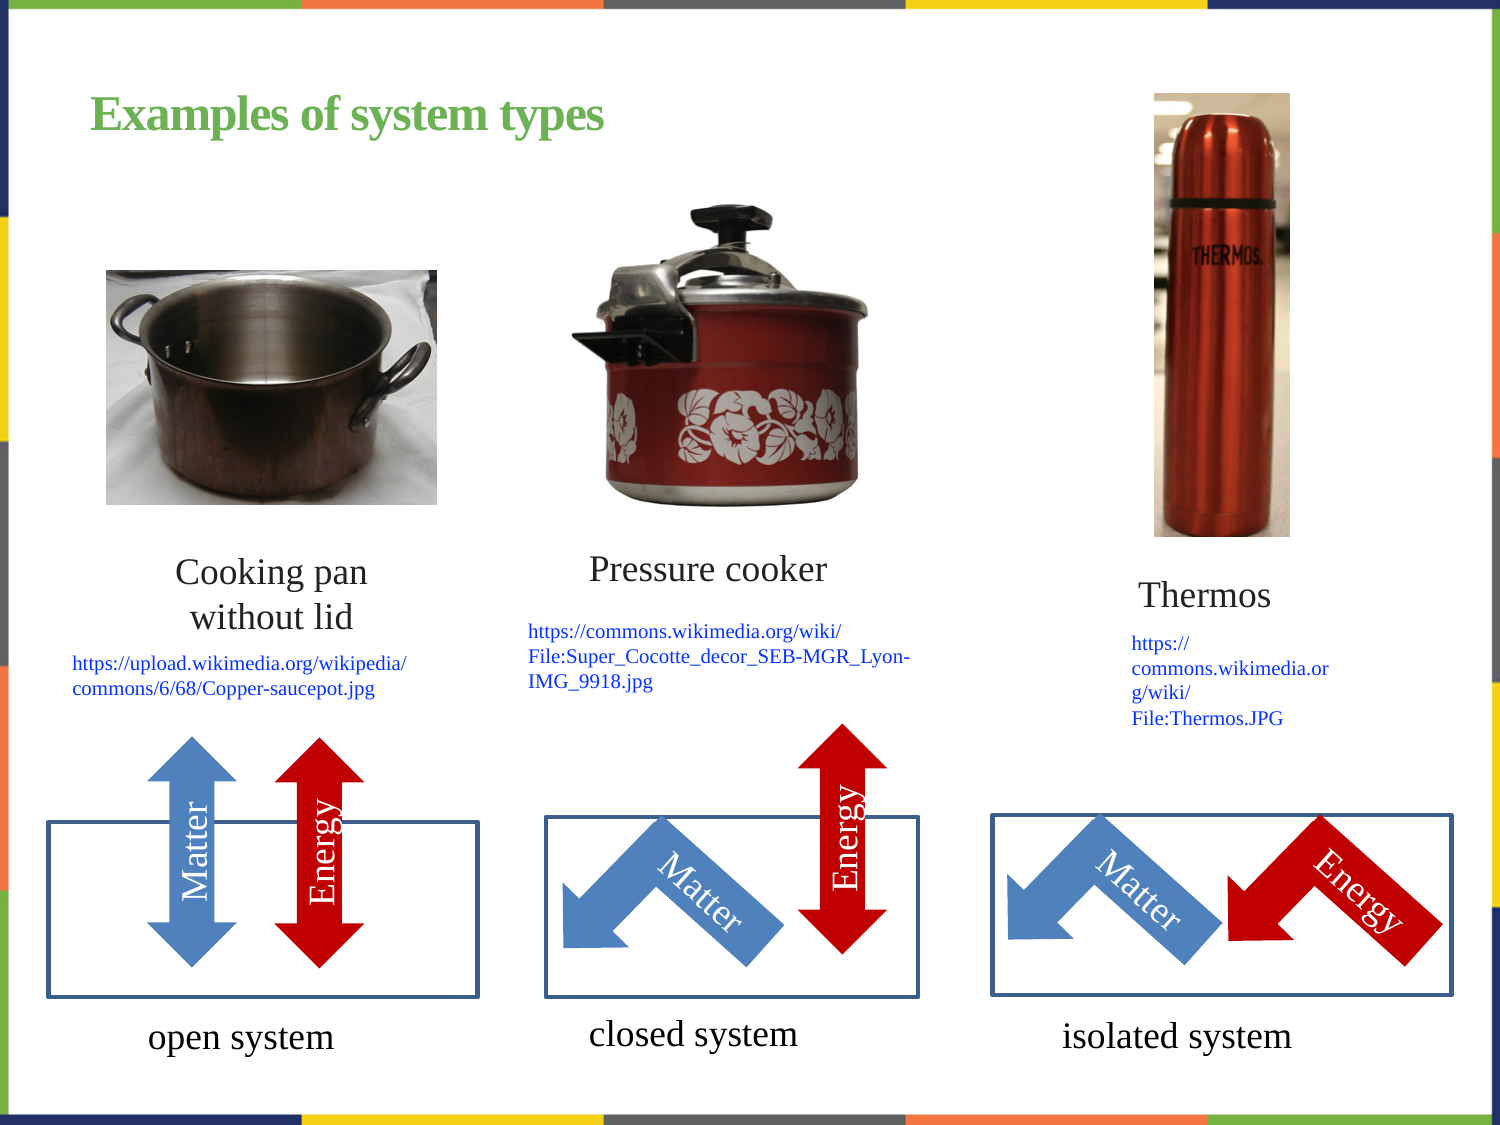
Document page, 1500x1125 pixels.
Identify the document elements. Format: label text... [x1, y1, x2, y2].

text_box Cooking pan without lid [106, 539, 437, 642]
text_box https://commons.wikimedia.org/wiki/File:Thermos.JPG [1116, 621, 1352, 737]
text_box https://commons.wikimedia.org/wiki/File:Super_Cocotte_decor_SEB-MGR_Lyon-IMG_9918.jpg [513, 610, 955, 701]
title Examples of system types [75, 39, 1398, 148]
text_box Energy [272, 735, 367, 971]
text_box [1225, 819, 1314, 944]
text_box [1004, 817, 1094, 942]
text_box [990, 813, 1454, 997]
text_box Energy [1279, 811, 1446, 970]
text_box closed system [574, 1001, 814, 1062]
text_box [560, 819, 656, 951]
text_box Thermos [1123, 562, 1358, 623]
text_box isolated system [1047, 1003, 1308, 1064]
text_box open system [133, 1004, 350, 1065]
text_box Matter [144, 734, 240, 970]
text_box [544, 815, 920, 999]
text_box Energy [795, 721, 890, 957]
text_box Pressure cooker [574, 536, 889, 597]
text_box Matter [621, 812, 787, 970]
text_box Matter [1059, 810, 1225, 968]
text_box [46, 820, 480, 999]
text_box https://upload.wikimedia.org/wikipedia/commons/6/68/Copper-saucepot.jpg [57, 642, 499, 707]
picture [0, 0, 1500, 1125]
